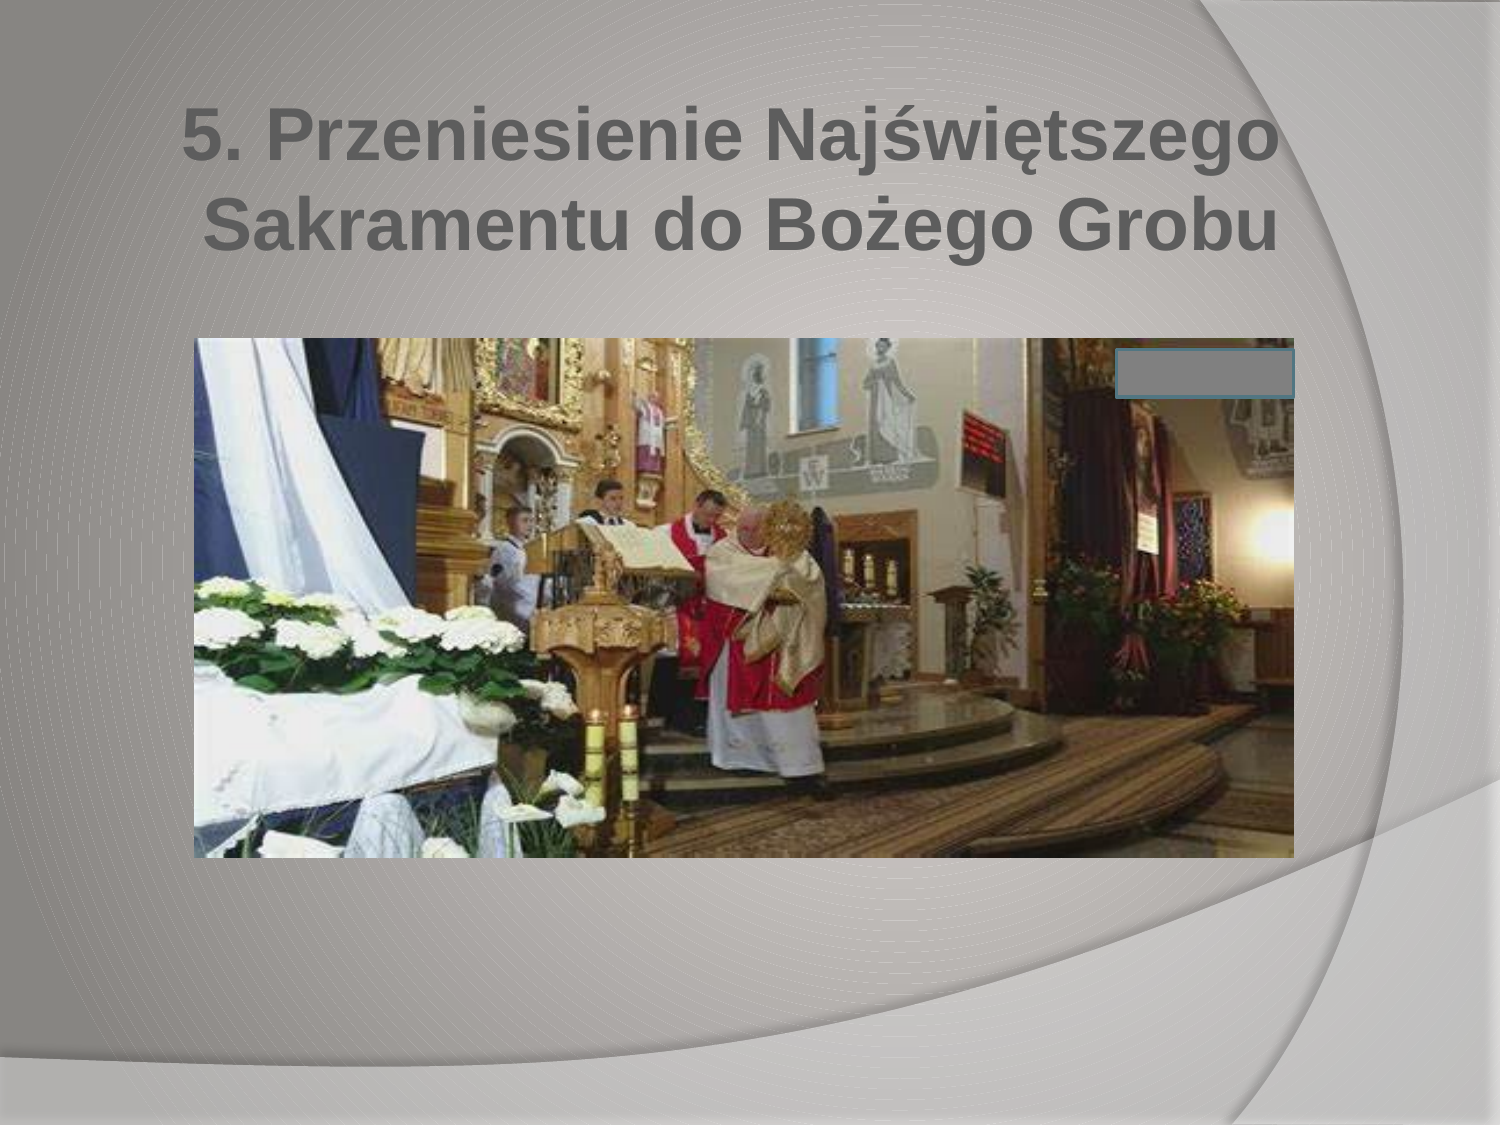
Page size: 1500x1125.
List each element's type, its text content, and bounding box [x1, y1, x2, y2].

text_box 5. Przeniesienie Najświętszego Sakramentu do Bożego Grobu [166, 78, 1318, 274]
picture [194, 337, 1294, 859]
